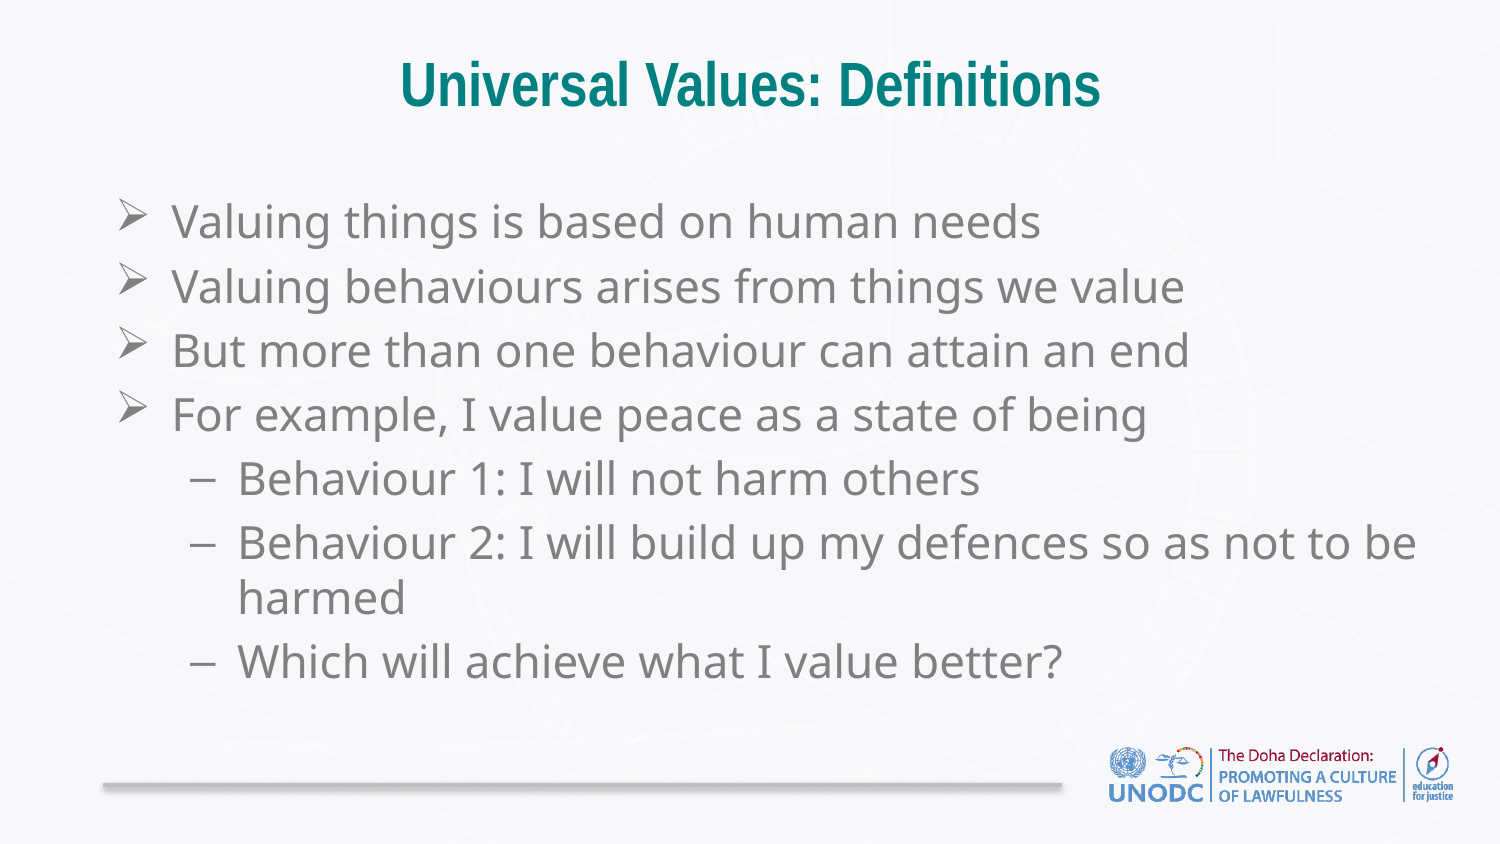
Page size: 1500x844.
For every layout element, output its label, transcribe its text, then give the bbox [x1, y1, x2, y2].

text_box Valuing things is based on human needs Valuing behaviours arises from things we value But more than one behaviour can attain an end For example, I value peace as a state of being Behaviour 1: I will not harm others Behaviour 2: I will build up my defences so as not to be harmed Which will achieve what I value better? [100, 185, 1451, 638]
title Universal Values: Definitions [112, 0, 1406, 164]
picture [1109, 747, 1453, 802]
